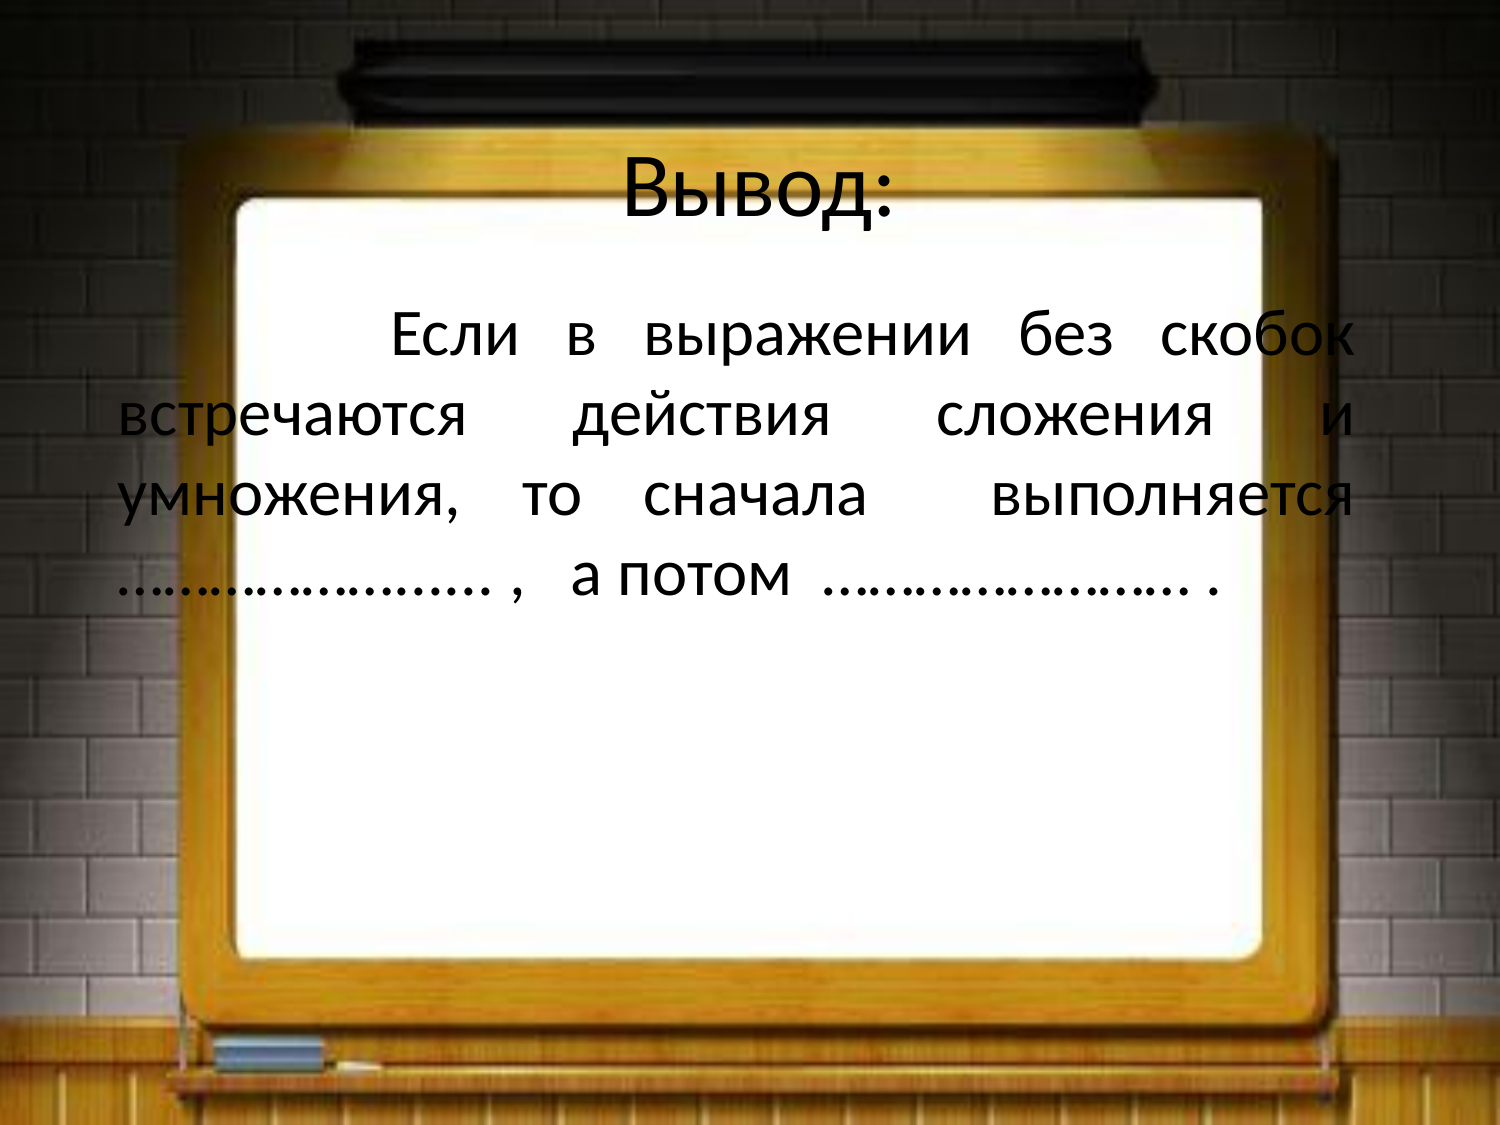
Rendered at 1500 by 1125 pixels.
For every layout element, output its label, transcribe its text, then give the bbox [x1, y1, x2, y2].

list Если в выражении без скобок встречаются действия сложения и умножения, то сначала выполняется ………………...... , а потом …………………… . [46, 281, 1372, 797]
picture [0, 0, 1500, 1125]
title Вывод: [93, 117, 1425, 233]
